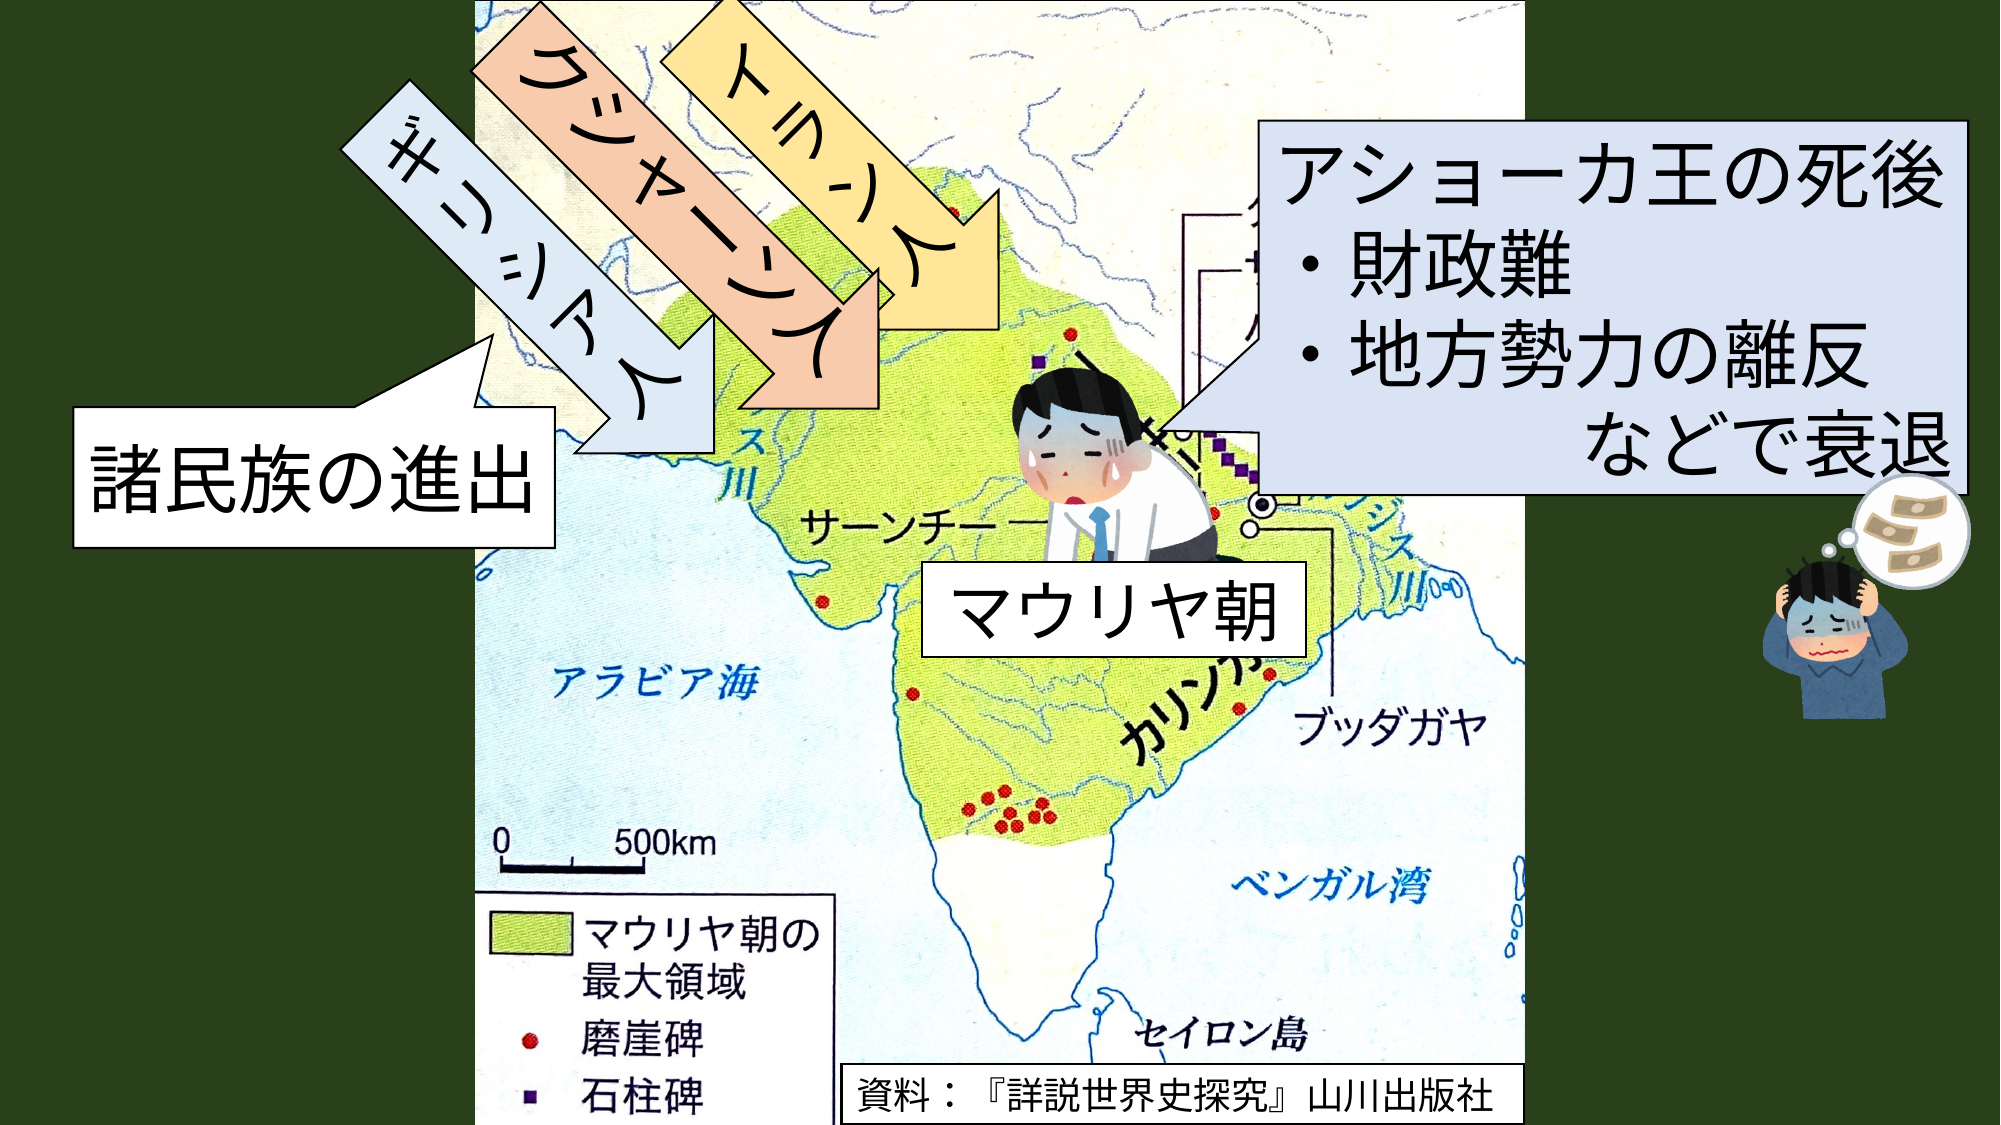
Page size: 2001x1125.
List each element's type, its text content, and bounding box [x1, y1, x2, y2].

text_box 諸民族の進出 [72, 343, 475, 550]
text_box ギリシア人 [338, 78, 475, 286]
text_box [469, 65, 475, 76]
text_box アショーカ王の死後 ・財政難 ・地方勢力の離反 などで衰退 [1525, 119, 1970, 497]
picture [475, 0, 1525, 1125]
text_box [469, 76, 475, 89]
picture [1752, 466, 1984, 725]
